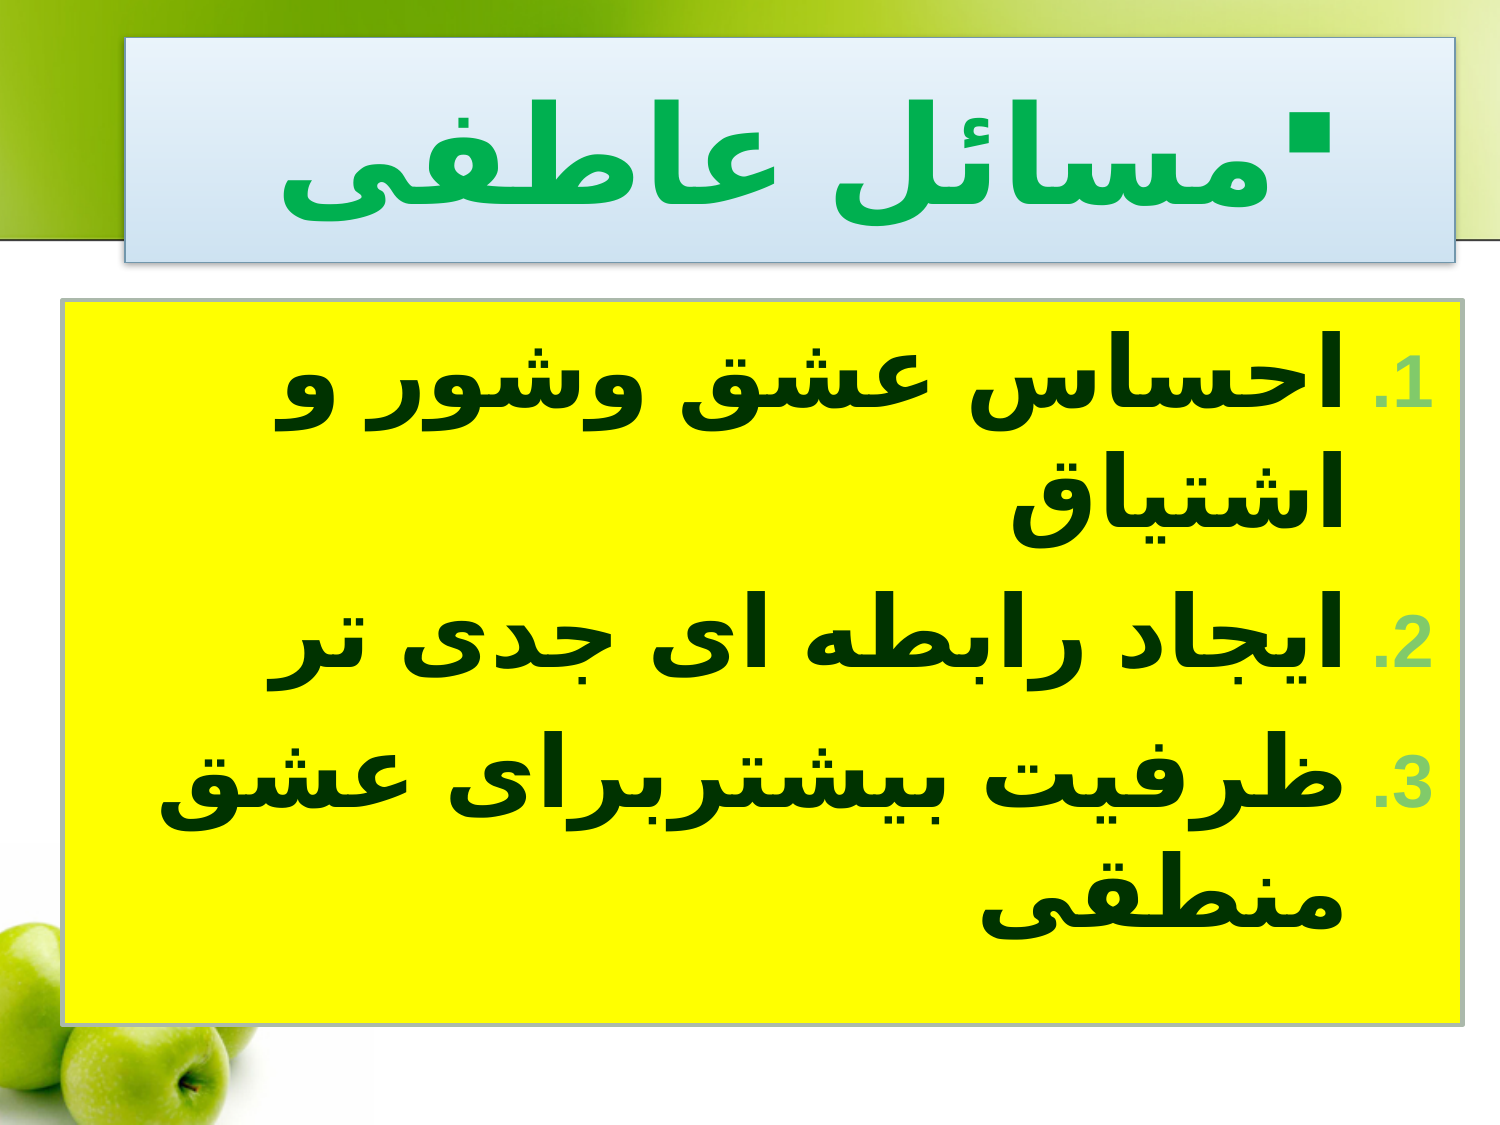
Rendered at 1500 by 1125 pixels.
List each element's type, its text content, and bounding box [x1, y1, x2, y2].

picture [0, 0, 1500, 1125]
title مسائل عاطفی [124, 37, 1456, 263]
list احساس عشق وشور و اشتیاق ایجاد رابطه ای جدی تر ظرفیت بیشتربرای عشق منطقی [60, 298, 1465, 1027]
